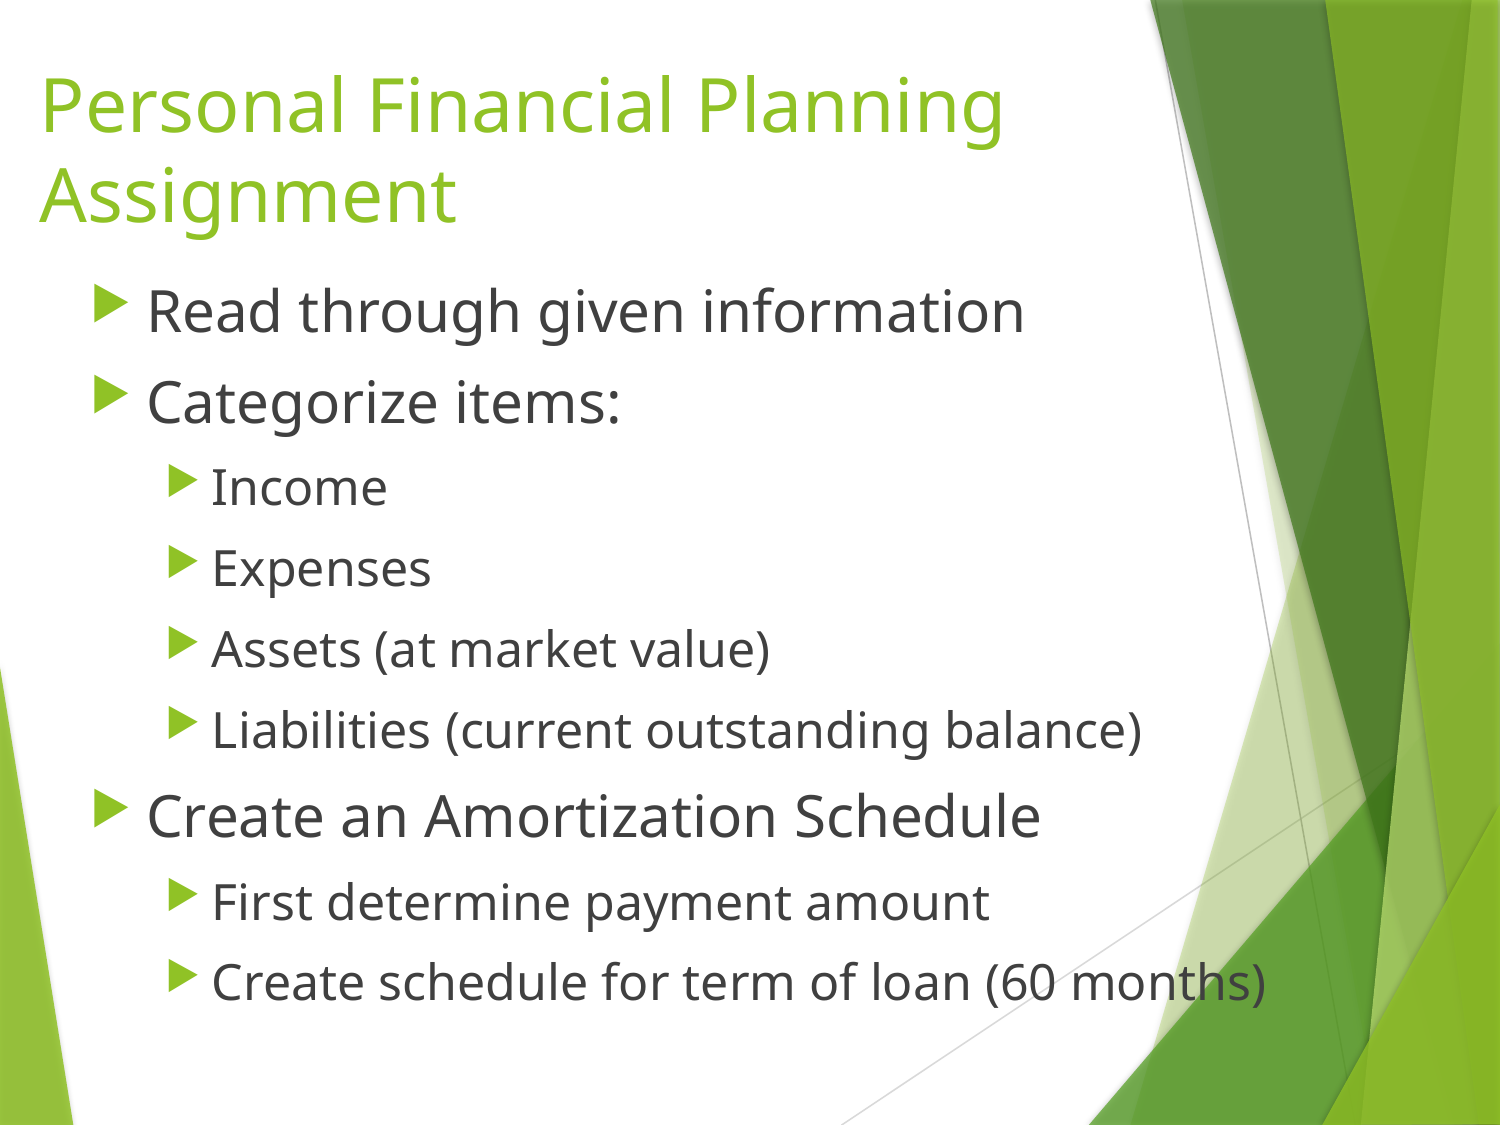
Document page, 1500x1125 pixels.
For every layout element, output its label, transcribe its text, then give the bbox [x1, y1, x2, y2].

title Personal Financial Planning Assignment [24, 50, 1425, 267]
list Read through given information Categorize items: Income Expenses Assets (at market value) Liabilities (current outstanding balance) Create an Amortization Schedule First determine payment amount Create schedule for term of loan (60 months) [75, 266, 1425, 1080]
